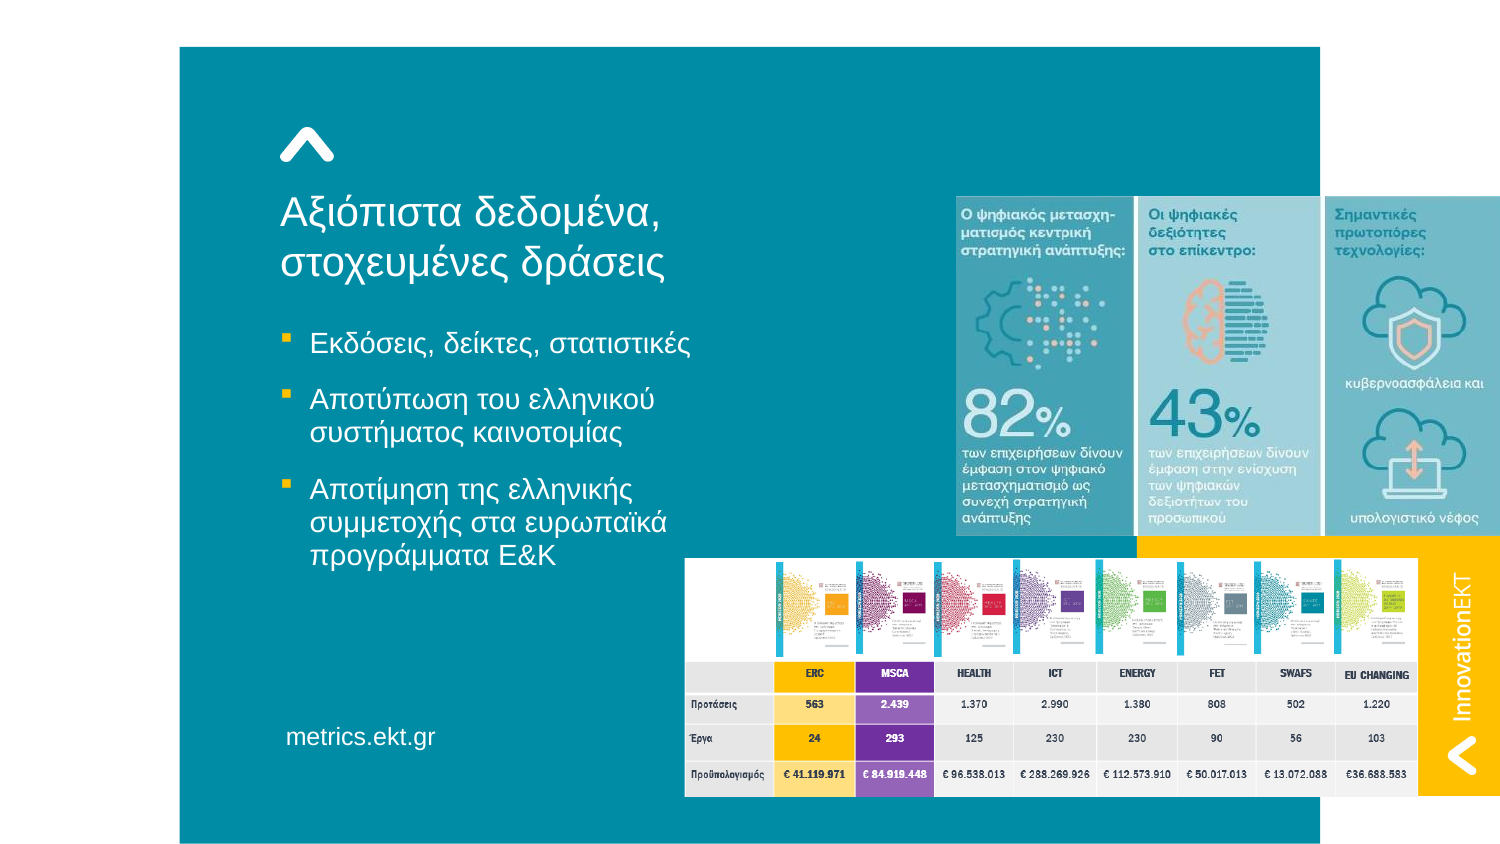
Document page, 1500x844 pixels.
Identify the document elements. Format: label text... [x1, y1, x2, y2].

text_box metrics.ekt.gr [270, 705, 555, 766]
text_box Εκδόσεις, δείκτες, στατιστικές Αποτύπωση του ελληνικού συστήματος καινοτομίας Αποτίμηση της ελληνικής συμμετοχής στα ευρωπαϊκά προγράμματα Ε&Κ [280, 325, 766, 834]
picture [684, 558, 1500, 797]
text_box Αξιόπιστα δεδομένα, στοχευμένες δράσεις [280, 184, 772, 285]
text_box [1136, 545, 1500, 648]
picture [279, 126, 334, 163]
picture [955, 196, 1500, 537]
text_box [1424, 693, 1500, 796]
